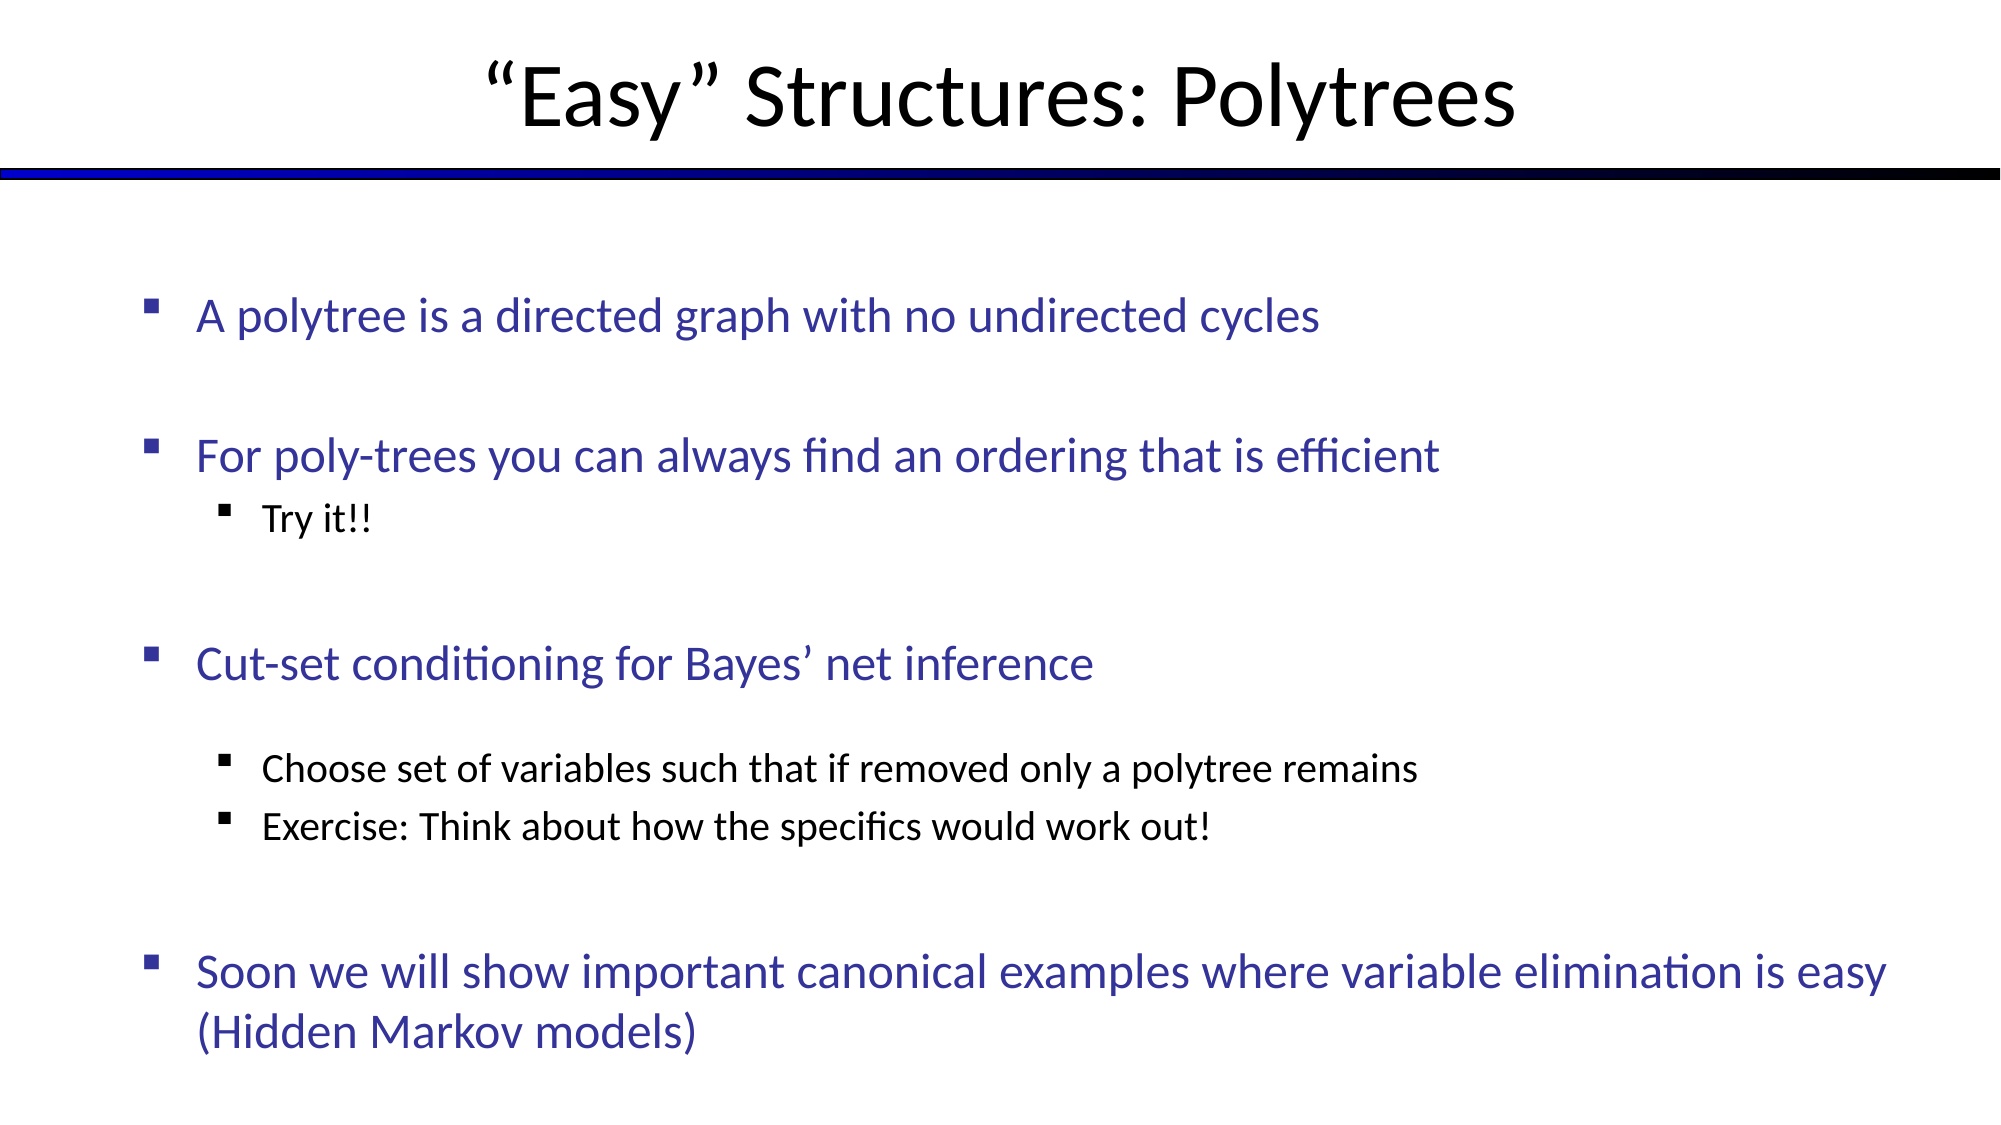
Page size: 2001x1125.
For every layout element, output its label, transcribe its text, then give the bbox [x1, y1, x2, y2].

title “Easy” Structures: Polytrees [0, 0, 2000, 184]
list A polytree is a directed graph with no undirected cycles For poly-trees you can always find an ordering that is efficient Try it!! Cut-set conditioning for Bayes’ net inference Choose set of variables such that if removed only a polytree remains Exercise: Think about how the specifics would work out! Soon we will show important canonical examples where variable elimination is easy (Hidden Markov models) [124, 274, 1934, 1006]
